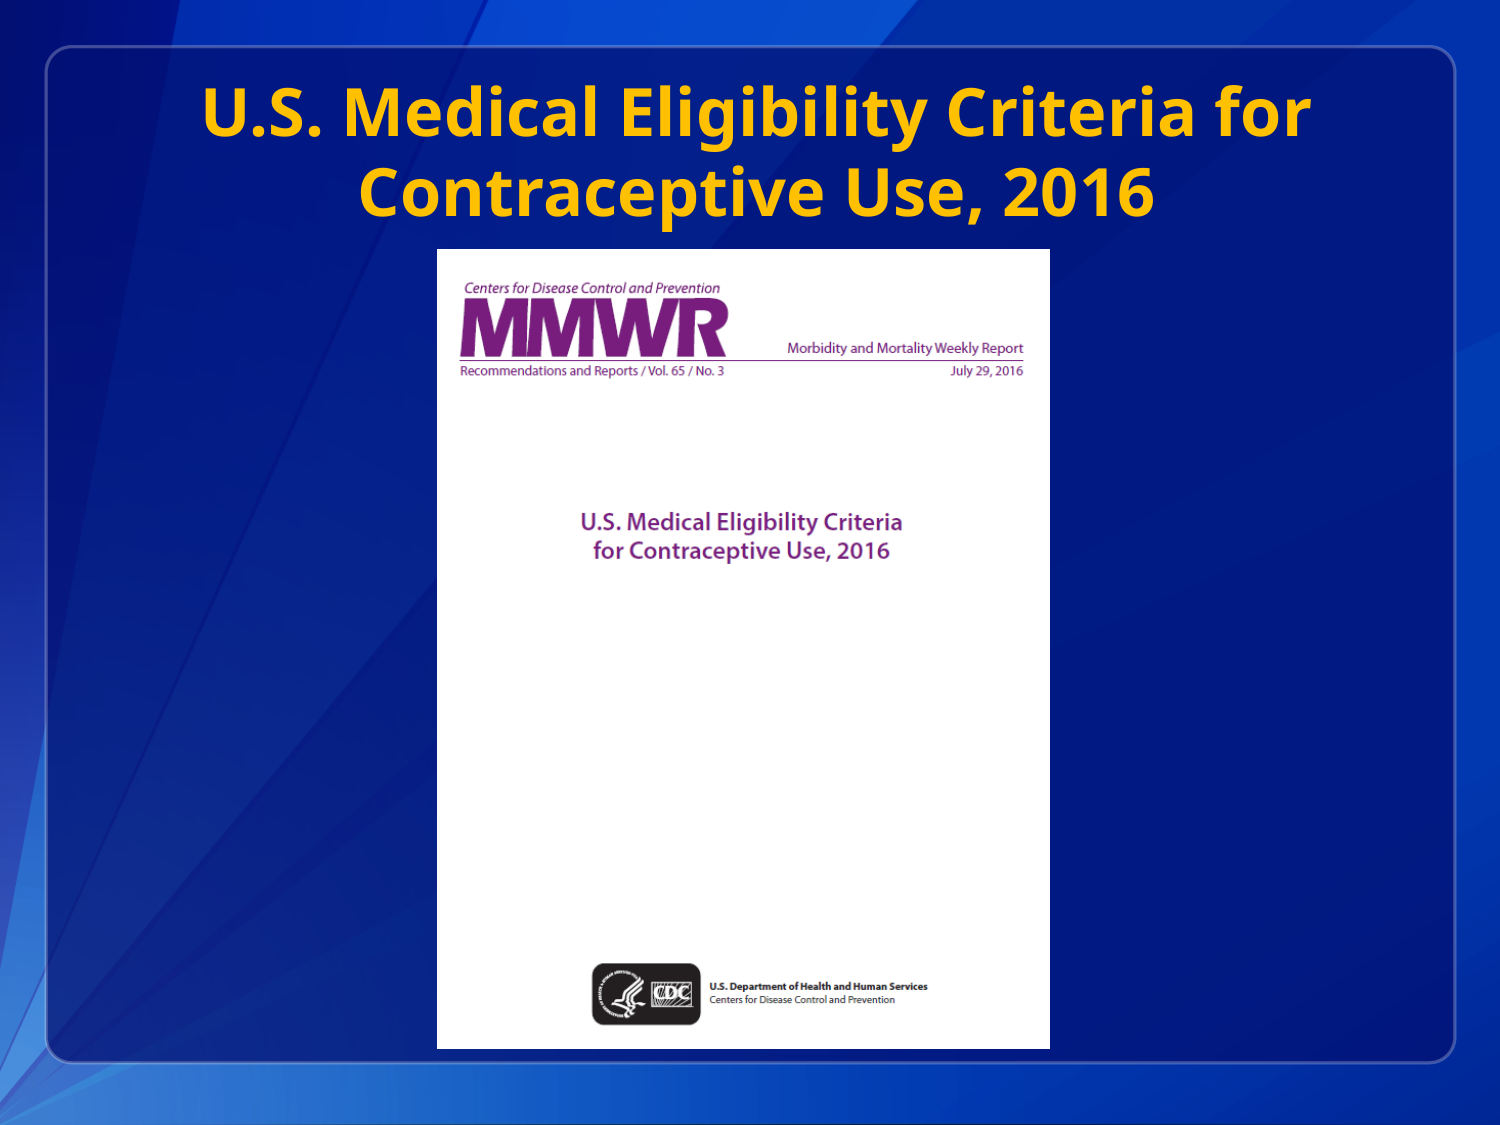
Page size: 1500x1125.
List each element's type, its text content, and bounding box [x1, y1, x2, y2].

picture [0, 0, 1500, 1125]
title U.S. Medical Eligibility Criteria for Contraceptive Use, 2016 [82, 62, 1432, 250]
